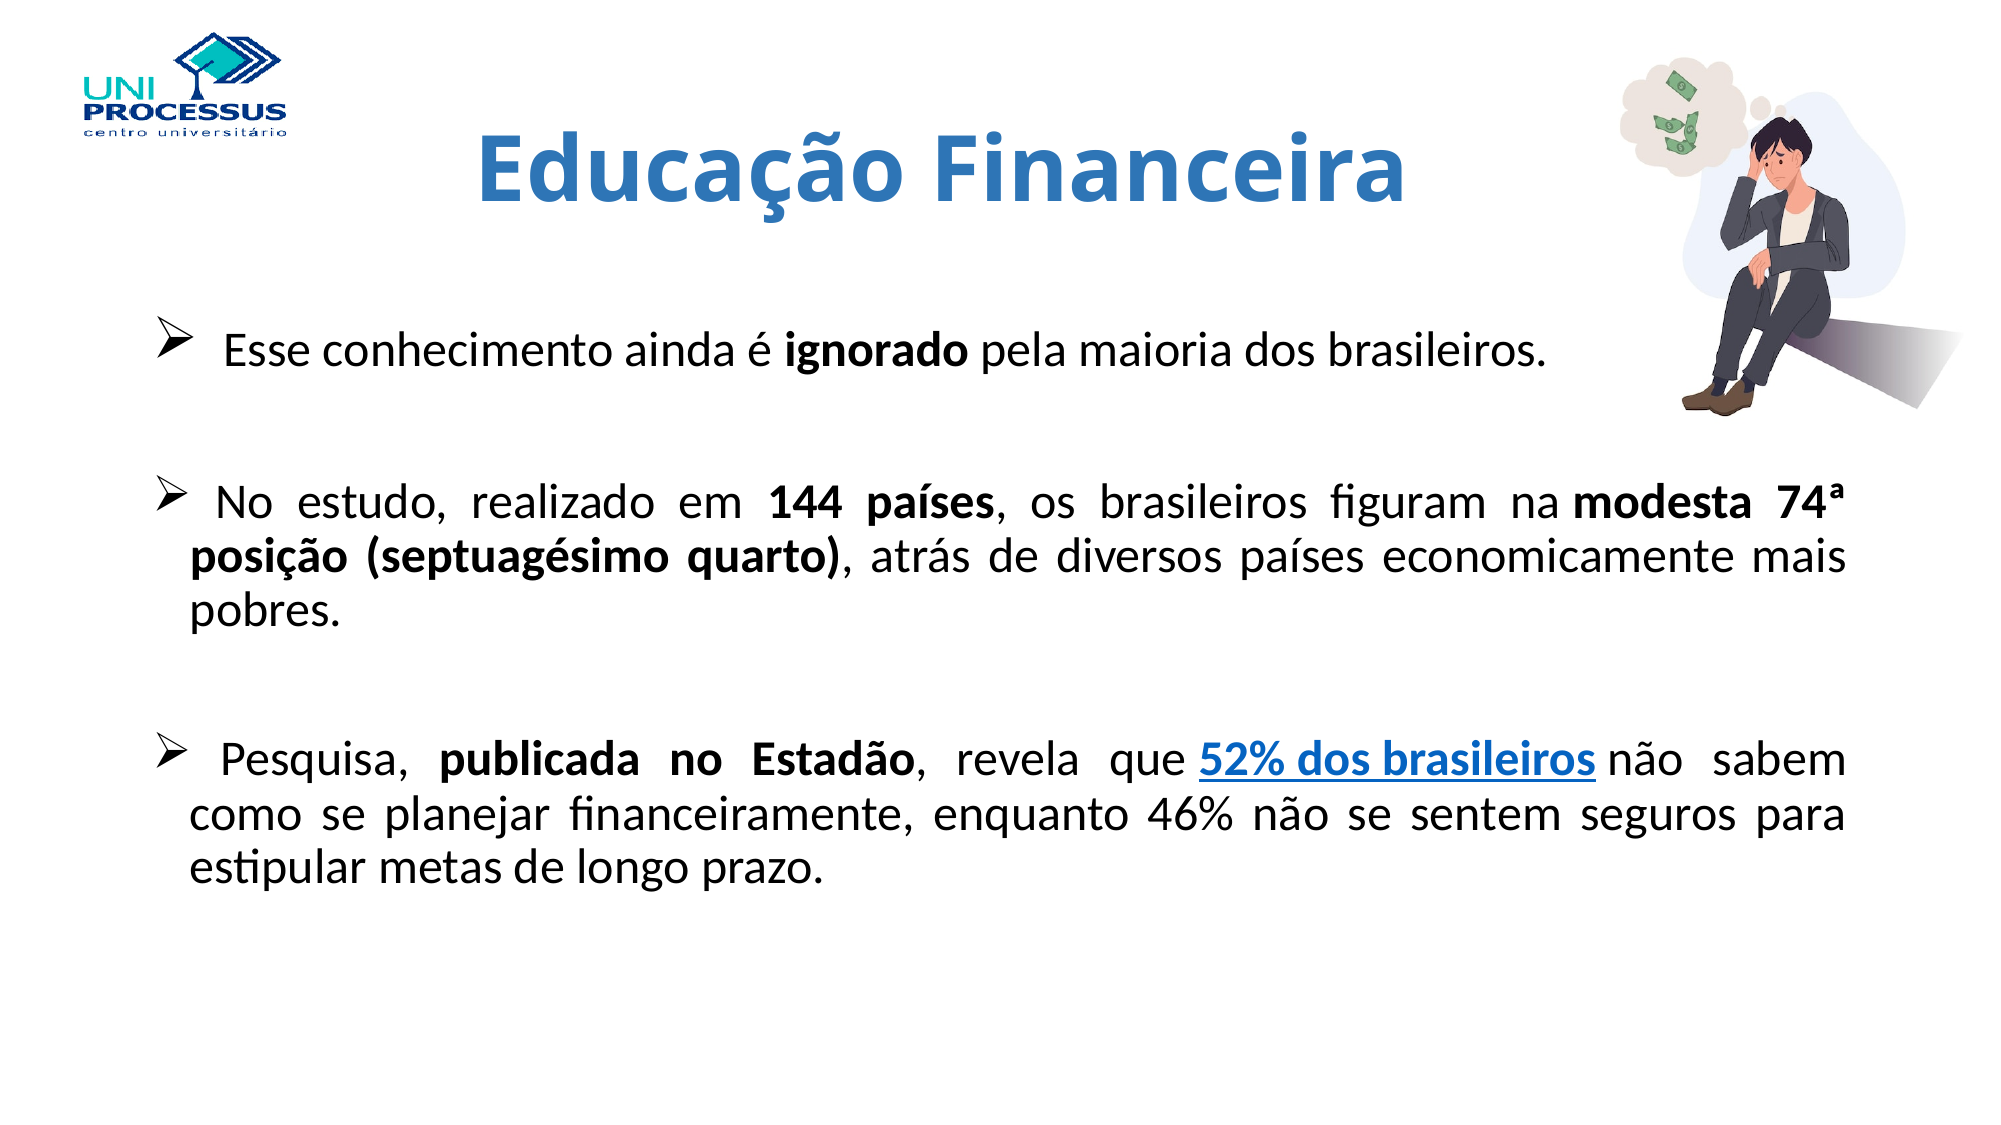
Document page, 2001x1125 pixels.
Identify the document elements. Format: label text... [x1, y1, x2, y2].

title Educação Financeira [79, 63, 1585, 281]
list Esse conhecimento ainda é ignorado pela maioria dos brasileiros. No estudo, realizado em 144 países, os brasileiros figuram na modesta 74ª posição (septuagésimo quarto), atrás de diversos países economicamente mais pobres. Pesquisa, publicada no Estadão, revela que 52% dos brasileiros não sabem como se planejar financeiramente, enquanto 46% não se sentem seguros para estipular metas de longo prazo. [137, 309, 1863, 1125]
picture [48, 1, 323, 185]
picture [1585, 0, 2000, 473]
